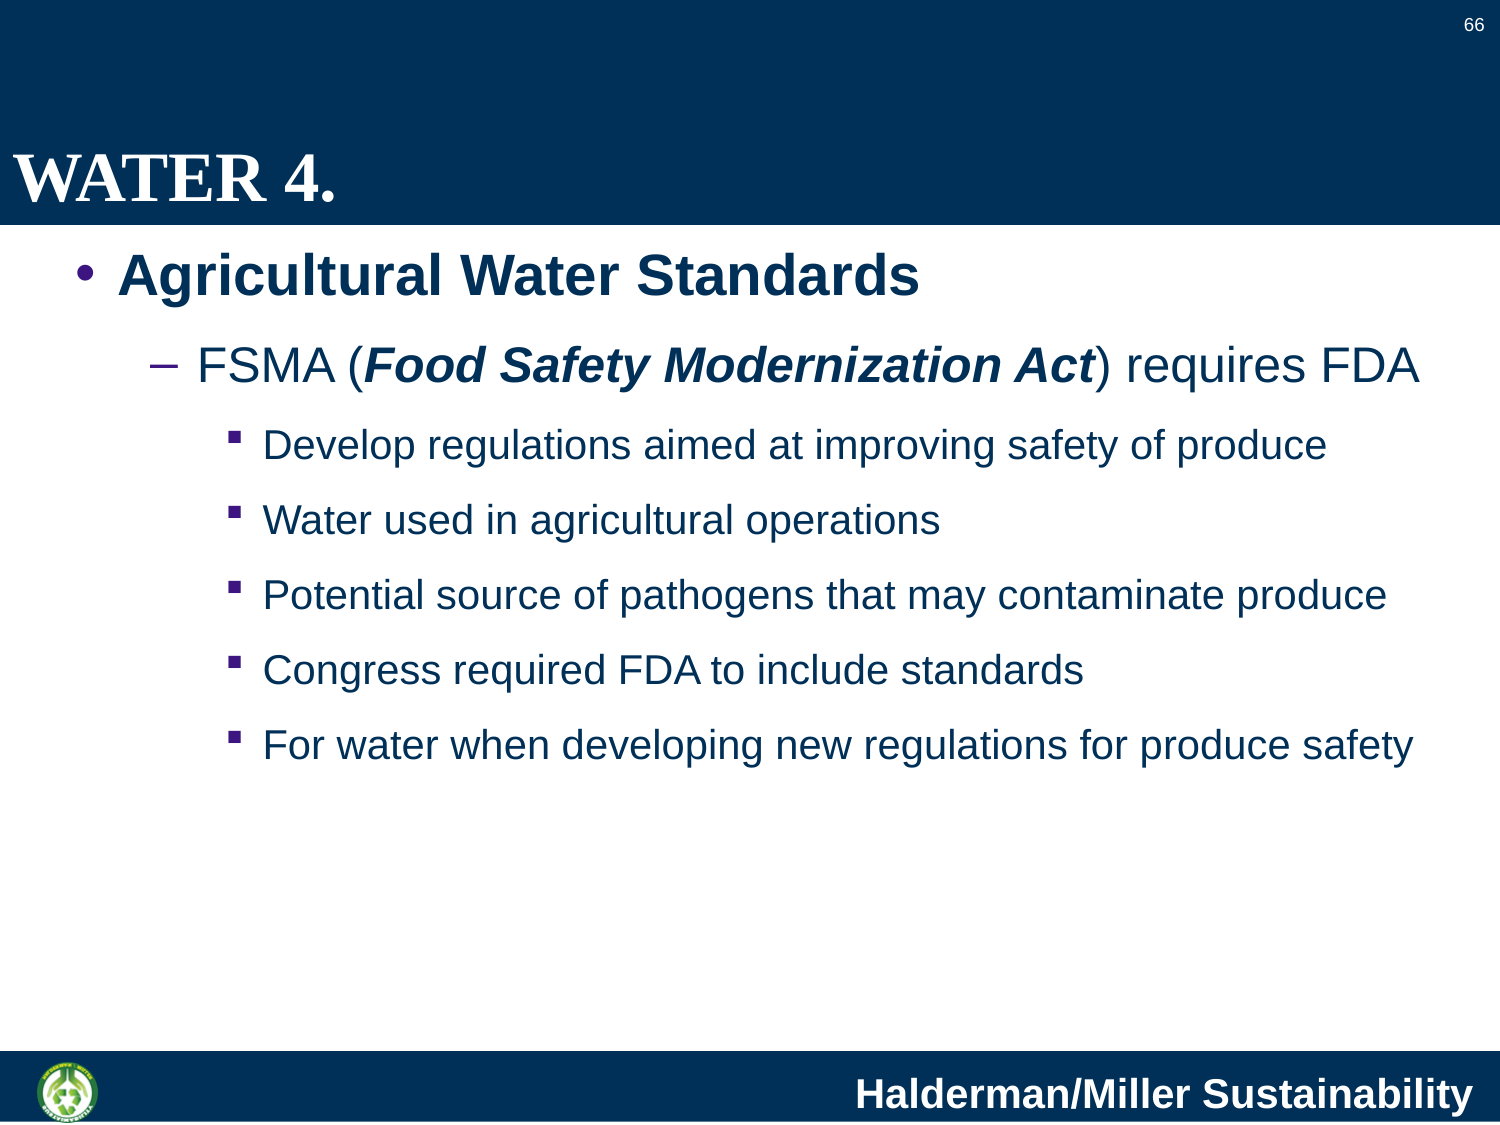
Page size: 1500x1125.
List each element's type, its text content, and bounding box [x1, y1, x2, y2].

list Agricultural Water Standards FSMA (Food Safety Modernization Act) requires FDA Develop regulations aimed at improving safety of produce Water used in agricultural operations Potential source of pathogens that may contaminate produce Congress required FDA to include standards For water when developing new regulations for produce safety [75, 237, 1425, 980]
title WATER 4. [12, 35, 1363, 216]
picture [37, 1062, 98, 1123]
slide_number 66 [1389, 0, 1500, 49]
